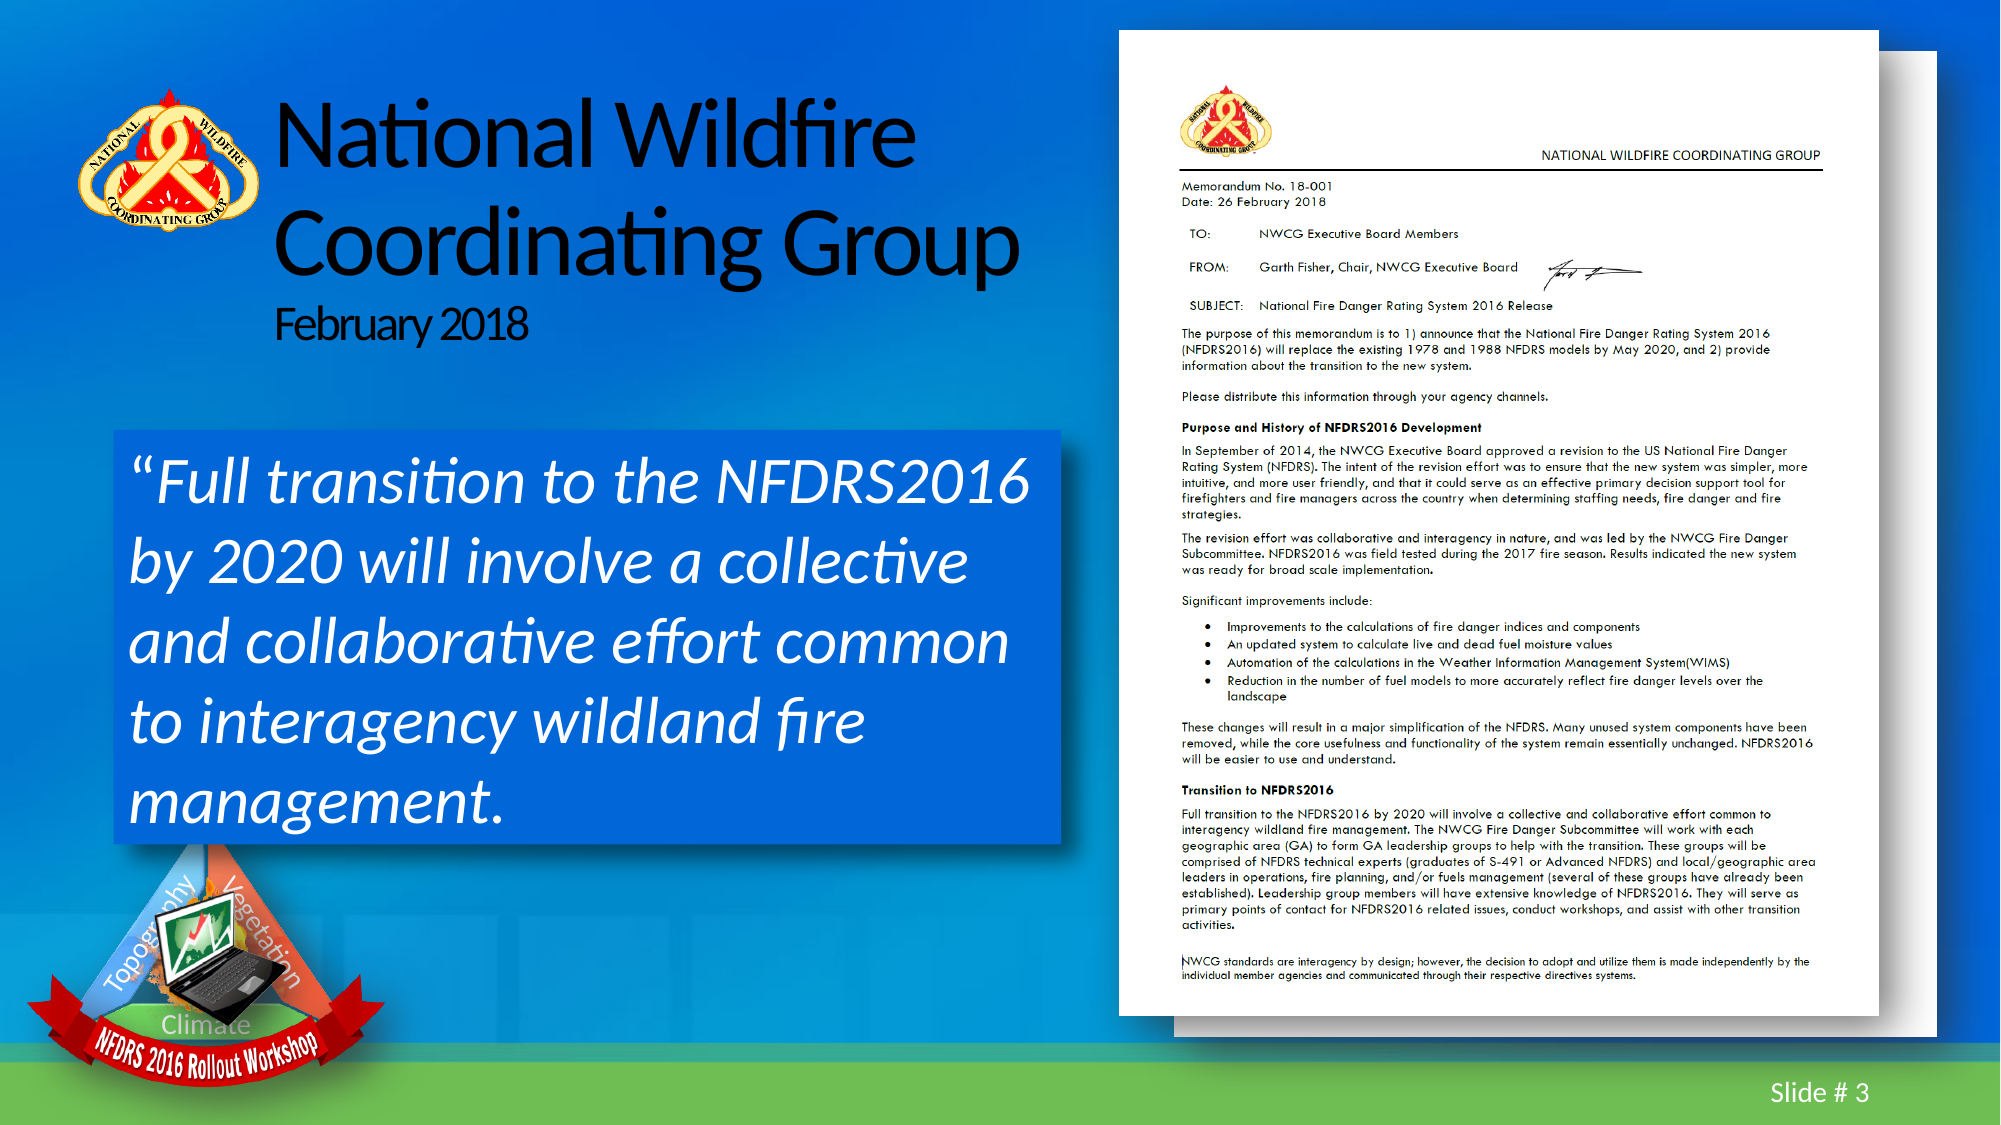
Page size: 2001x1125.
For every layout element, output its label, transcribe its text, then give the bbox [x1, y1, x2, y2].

picture [0, 845, 392, 1125]
text_box “Full transition to the NFDRS2016 by 2020 will involve a collective and collaborative effort common to interagency wildland fire management. [113, 429, 1062, 845]
title National Wildfire Coordinating Group February 2018 [259, 73, 1102, 359]
picture [0, 0, 2001, 1125]
